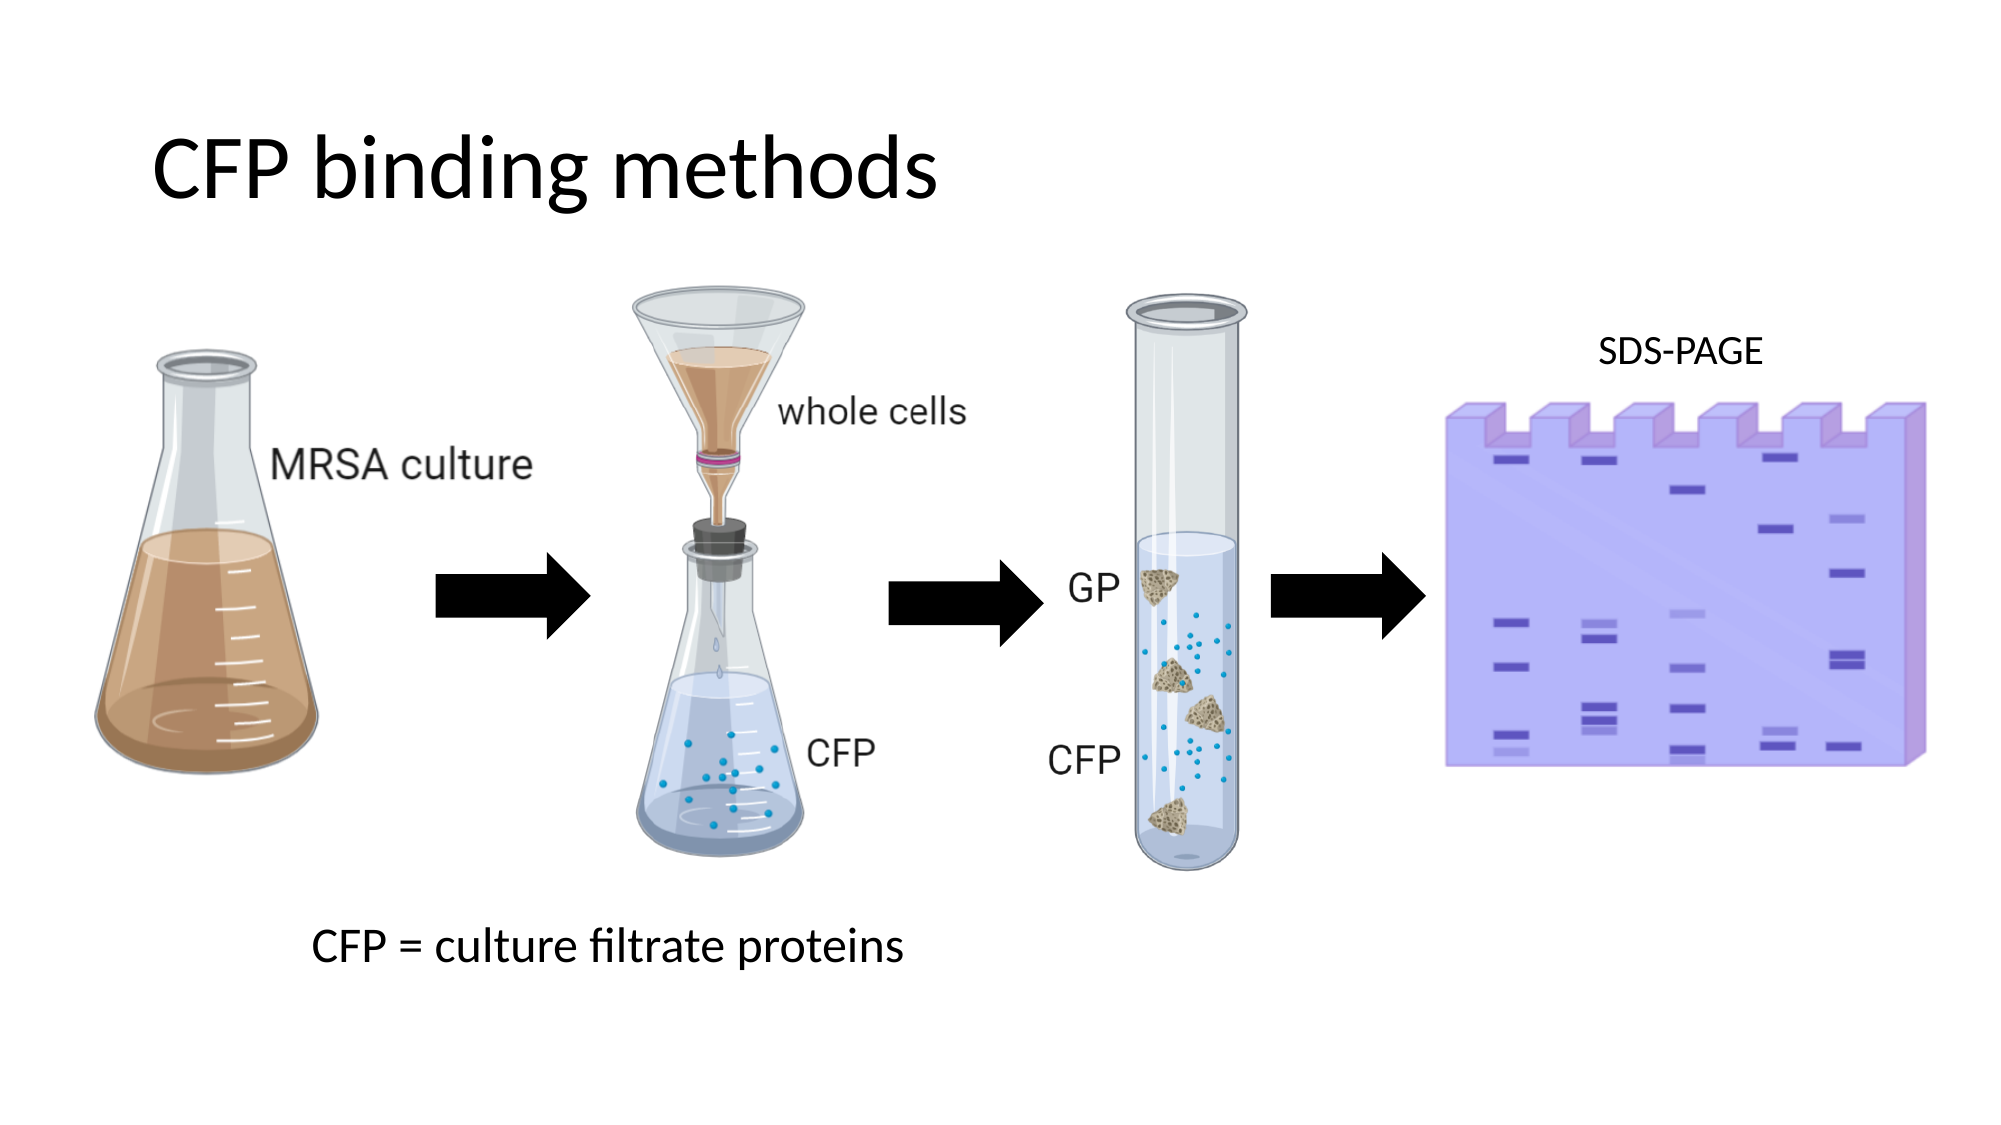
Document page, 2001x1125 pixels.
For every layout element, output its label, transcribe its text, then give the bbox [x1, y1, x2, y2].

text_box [63, 277, 1974, 879]
title CFP binding methods [137, 59, 1863, 277]
text_box CFP = culture filtrate proteins [296, 904, 920, 980]
